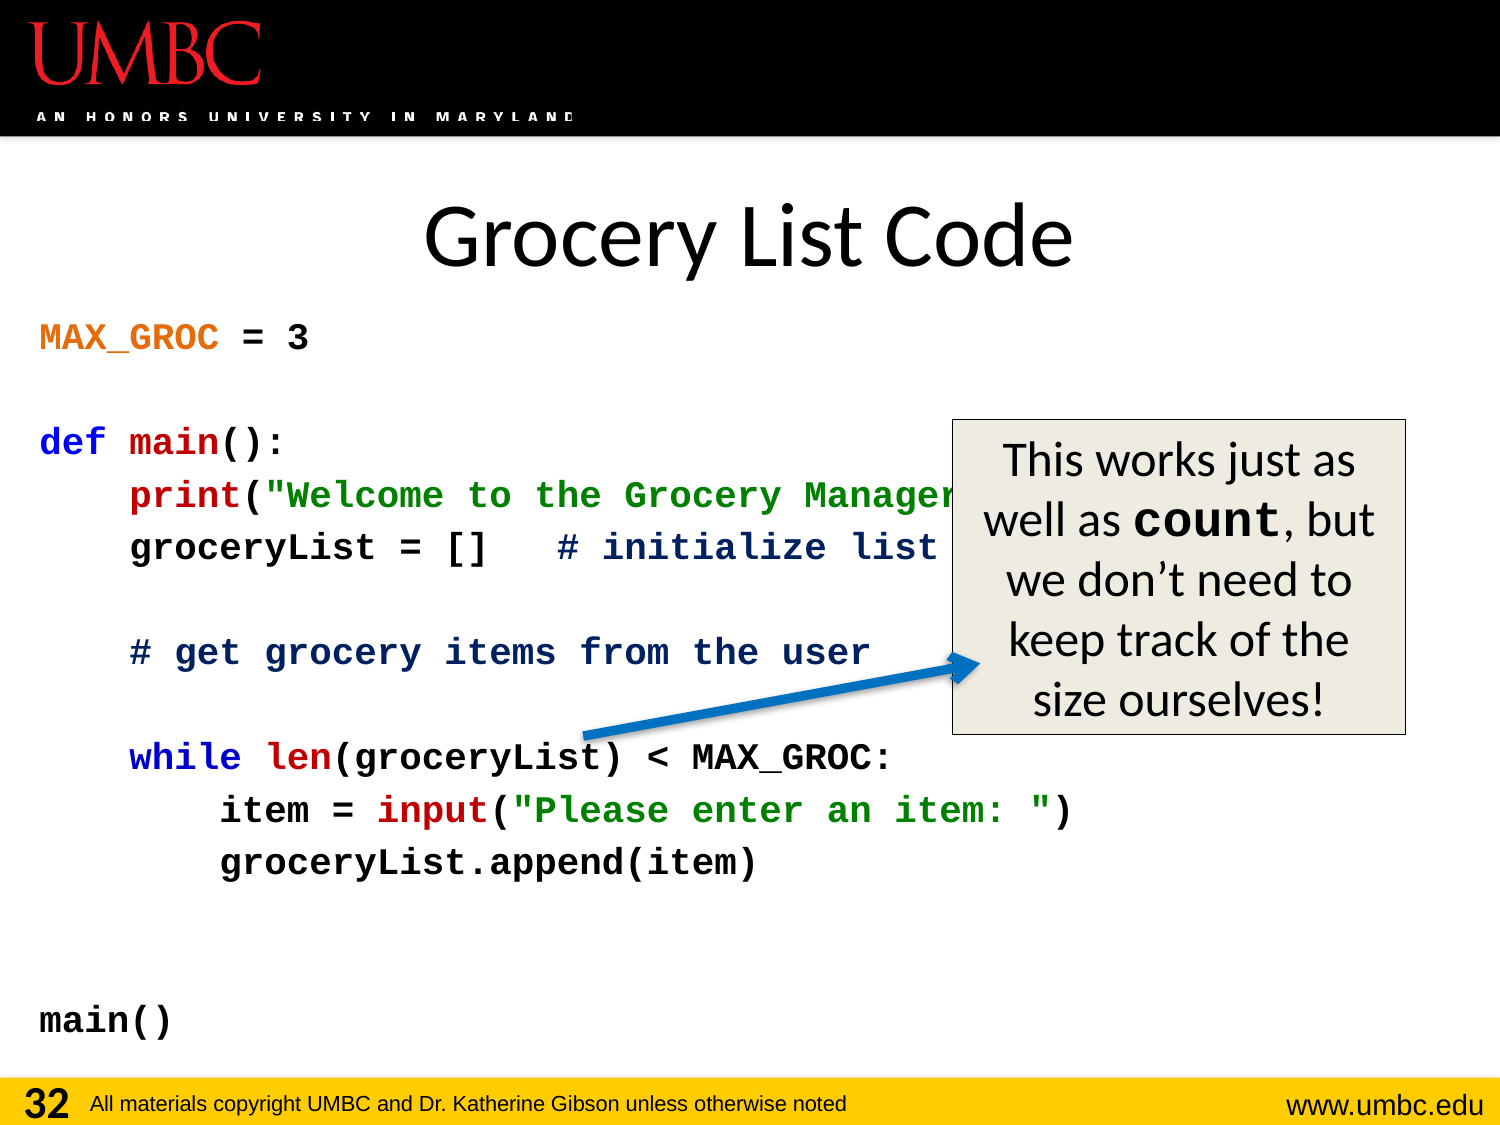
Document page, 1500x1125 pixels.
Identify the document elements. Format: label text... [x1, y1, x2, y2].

title Grocery List Code [75, 136, 1425, 304]
slide_number 32 [0, 1065, 94, 1125]
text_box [582, 663, 981, 737]
text_box This works just as well as count, but we don’t need to keep track of the size ourselves! [952, 419, 1406, 735]
list MAX_GROC = 3 def main(): print("Welcome to the Grocery Manager 1.0") groceryList = [] # initialize list # get grocery items from the user while len(groceryList) < MAX_GROC: item = input("Please enter an item: ") groceryList.append(item) main() [24, 304, 1500, 987]
